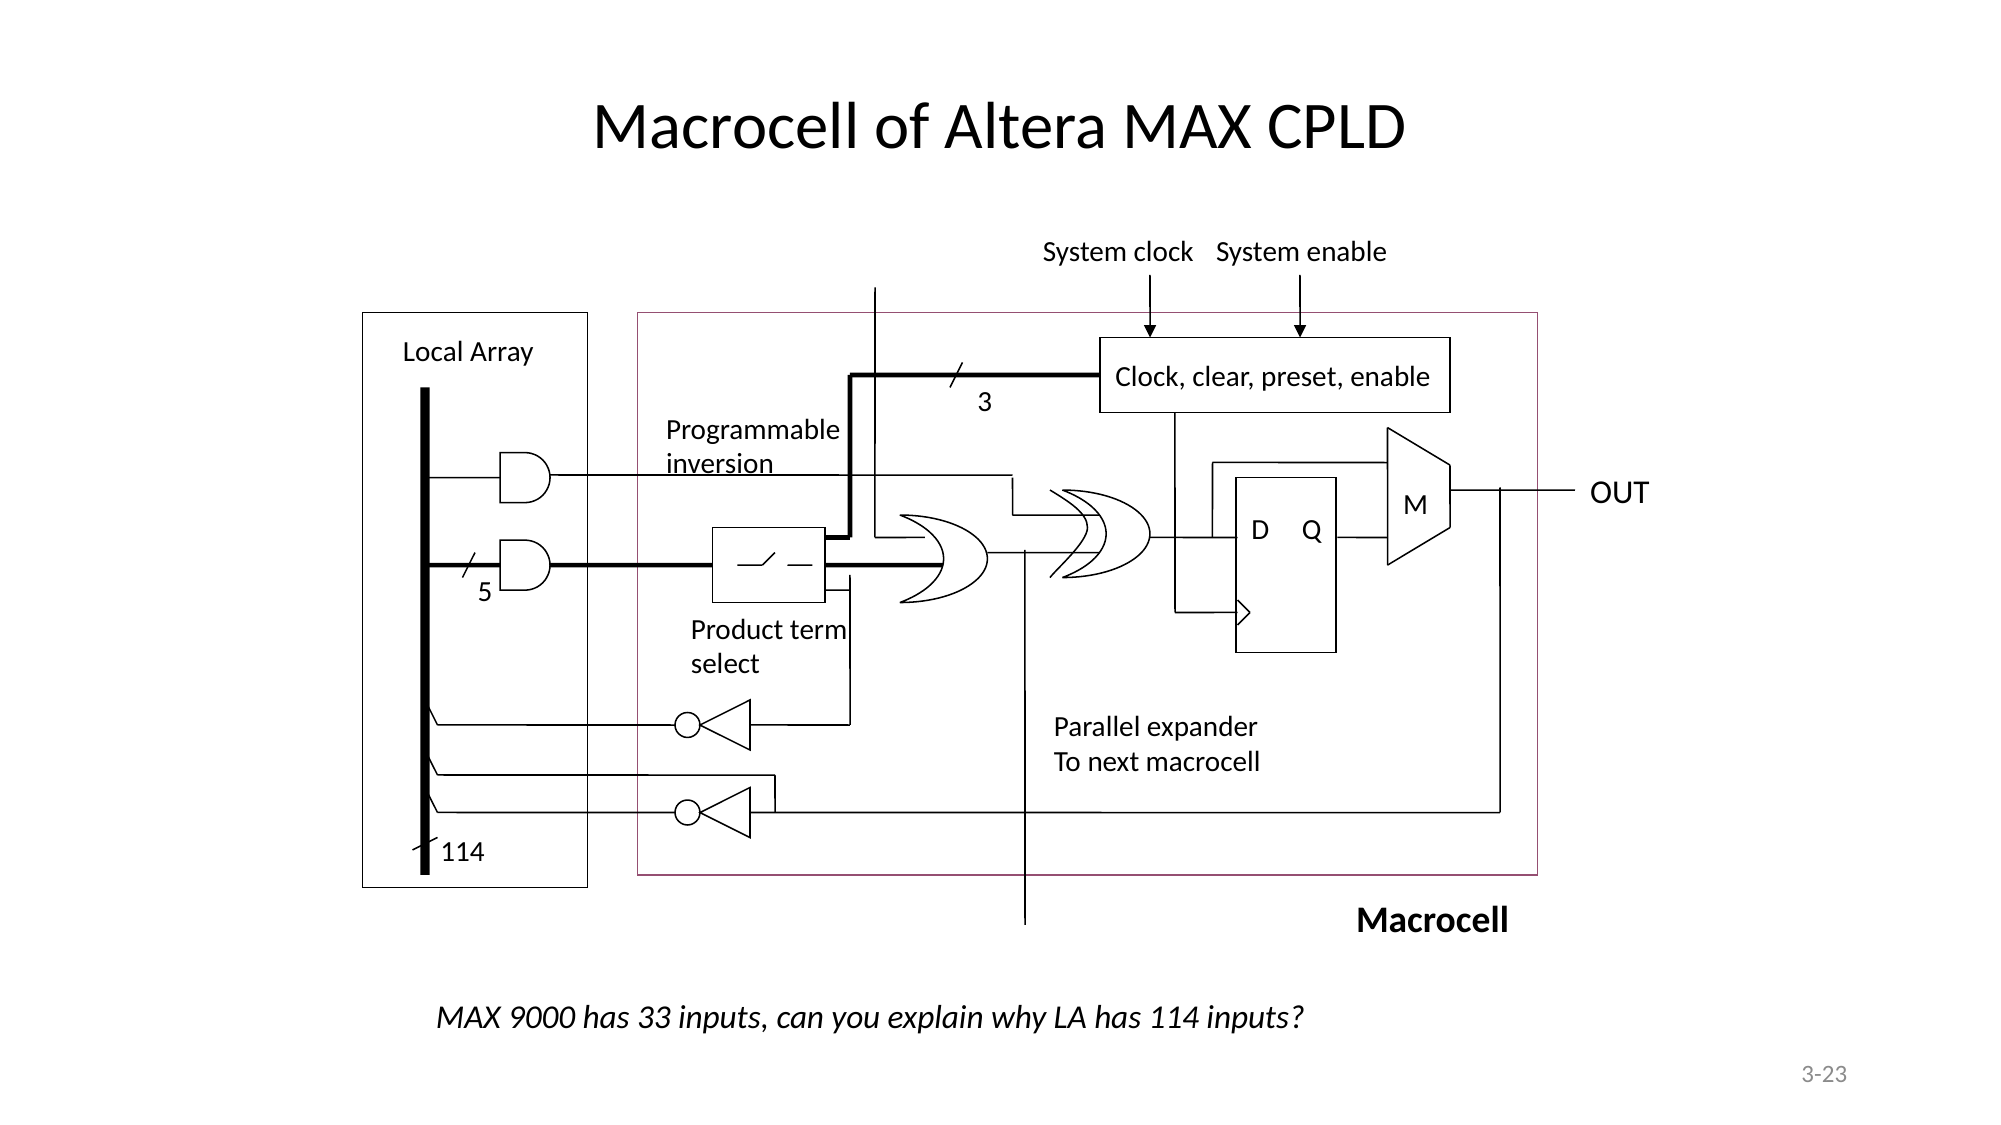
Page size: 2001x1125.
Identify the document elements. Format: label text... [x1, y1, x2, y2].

text_box [1050, 516, 1088, 552]
text_box [1143, 275, 1157, 338]
text_box OUT [1575, 462, 1665, 518]
text_box [1050, 553, 1073, 578]
text_box [1293, 275, 1307, 338]
text_box [712, 527, 825, 602]
text_box Local Array [388, 324, 549, 375]
text_box [500, 540, 551, 591]
text_box 114 [425, 824, 500, 875]
text_box System enable [1201, 224, 1403, 275]
text_box [637, 312, 1538, 812]
text_box M [1388, 477, 1443, 528]
text_box [500, 452, 551, 503]
text_box Macrocell of Altera MAX CPLD [337, 74, 1663, 170]
text_box MAX 9000 has 33 inputs, can you explain why LA has 114 inputs? [421, 987, 1321, 1043]
text_box [675, 712, 700, 738]
text_box [899, 515, 988, 603]
text_box System clock [1028, 224, 1201, 275]
text_box [1100, 337, 1450, 413]
text_box [699, 699, 751, 751]
text_box [1050, 490, 1083, 515]
text_box [1026, 491, 1538, 875]
text_box 5 [462, 565, 508, 615]
slide_number 3-23 [1412, 1042, 1863, 1103]
text_box Q [1287, 502, 1337, 553]
text_box [699, 787, 751, 838]
text_box Programmable inversion [651, 402, 862, 488]
text_box [637, 813, 1025, 875]
text_box [362, 312, 588, 888]
text_box Clock, clear, preset, enable [1100, 349, 1446, 400]
text_box Macrocell [1341, 887, 1525, 948]
text_box D [1236, 502, 1285, 553]
text_box [1236, 477, 1337, 653]
text_box 3 [962, 374, 1008, 425]
text_box [675, 800, 700, 826]
text_box Product term select [676, 602, 863, 688]
text_box Parallel expander To next macrocell [1038, 699, 1276, 785]
text_box [1062, 490, 1150, 578]
